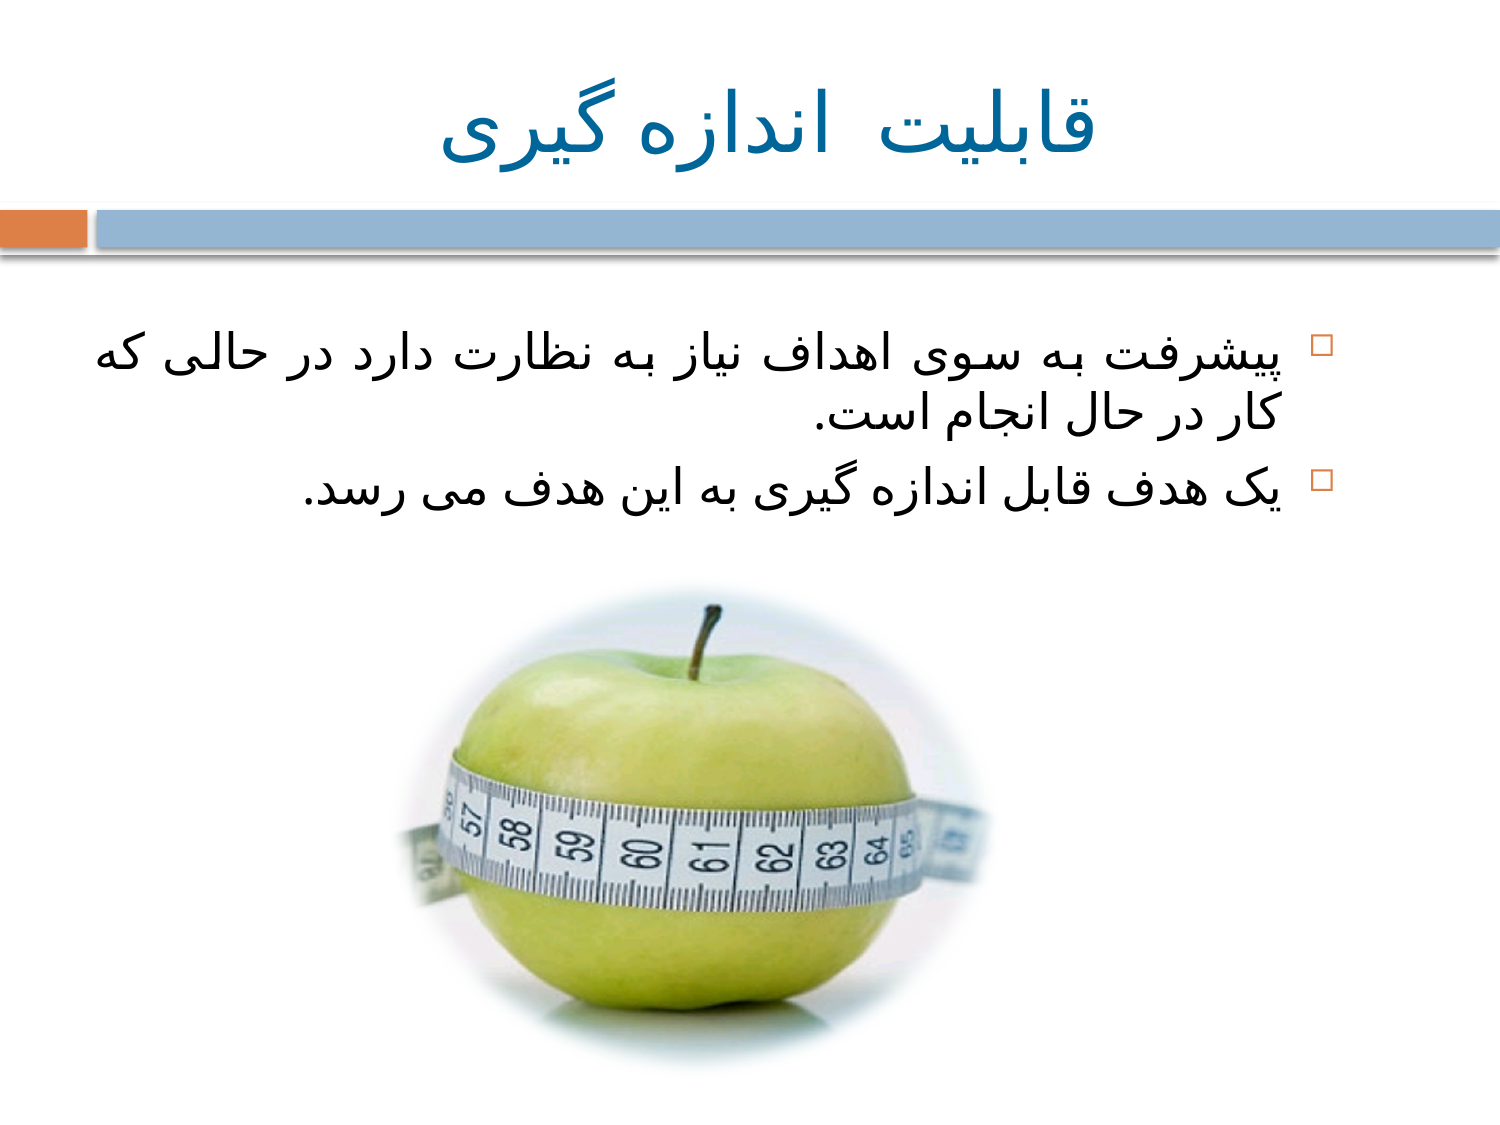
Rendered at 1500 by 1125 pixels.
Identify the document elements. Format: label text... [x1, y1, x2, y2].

picture [387, 574, 1001, 1080]
title قابلیت اندازه گیری [100, 37, 1438, 200]
list پیشرفت به سوی اهداف نیاز به نظارت دارد در حالی که کار در حال انجام است. یک هدف قابل اندازه گیری به این هدف می رسد. [75, 237, 1350, 1033]
